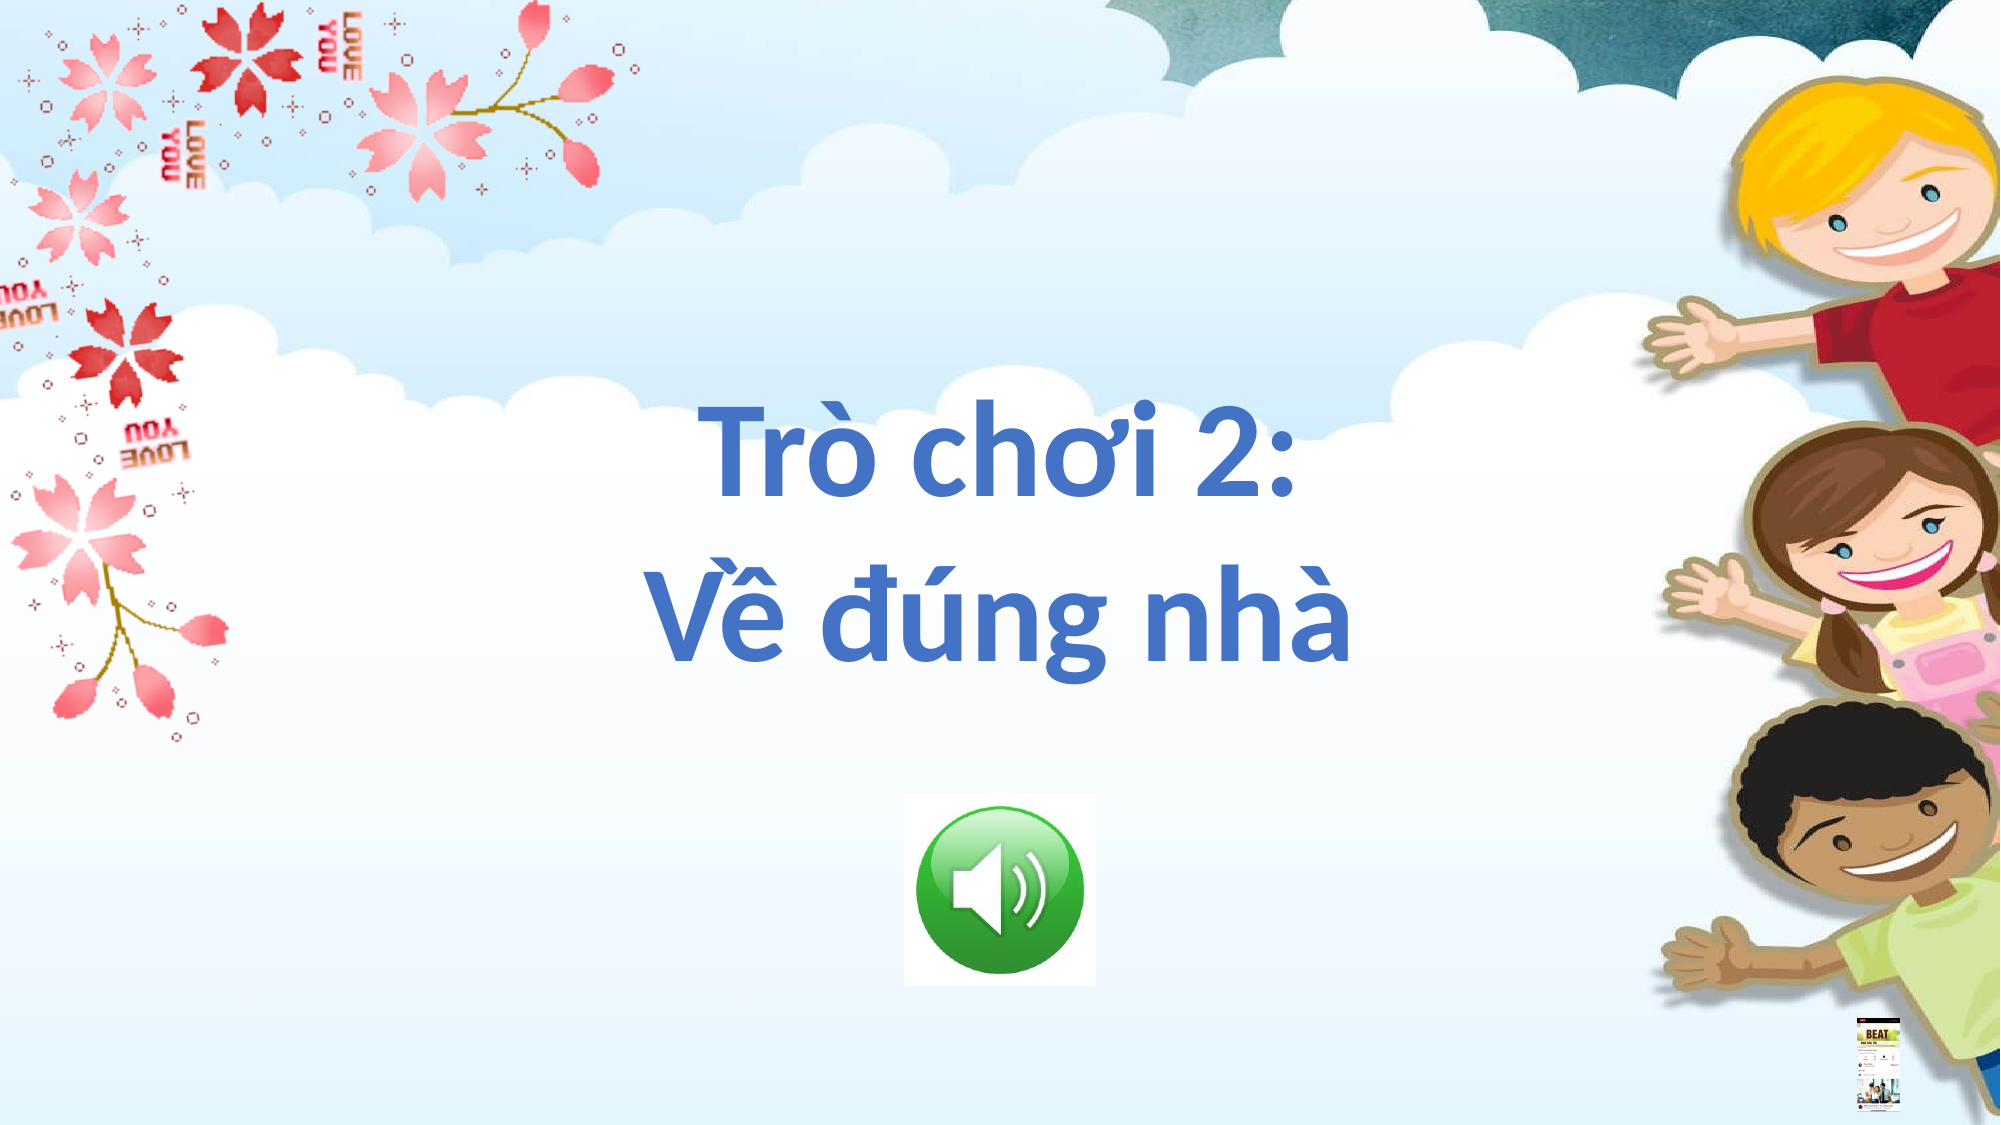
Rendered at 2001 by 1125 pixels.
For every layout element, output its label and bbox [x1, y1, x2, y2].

picture [0, 0, 2000, 1125]
text_box [1856, 1018, 1900, 1113]
